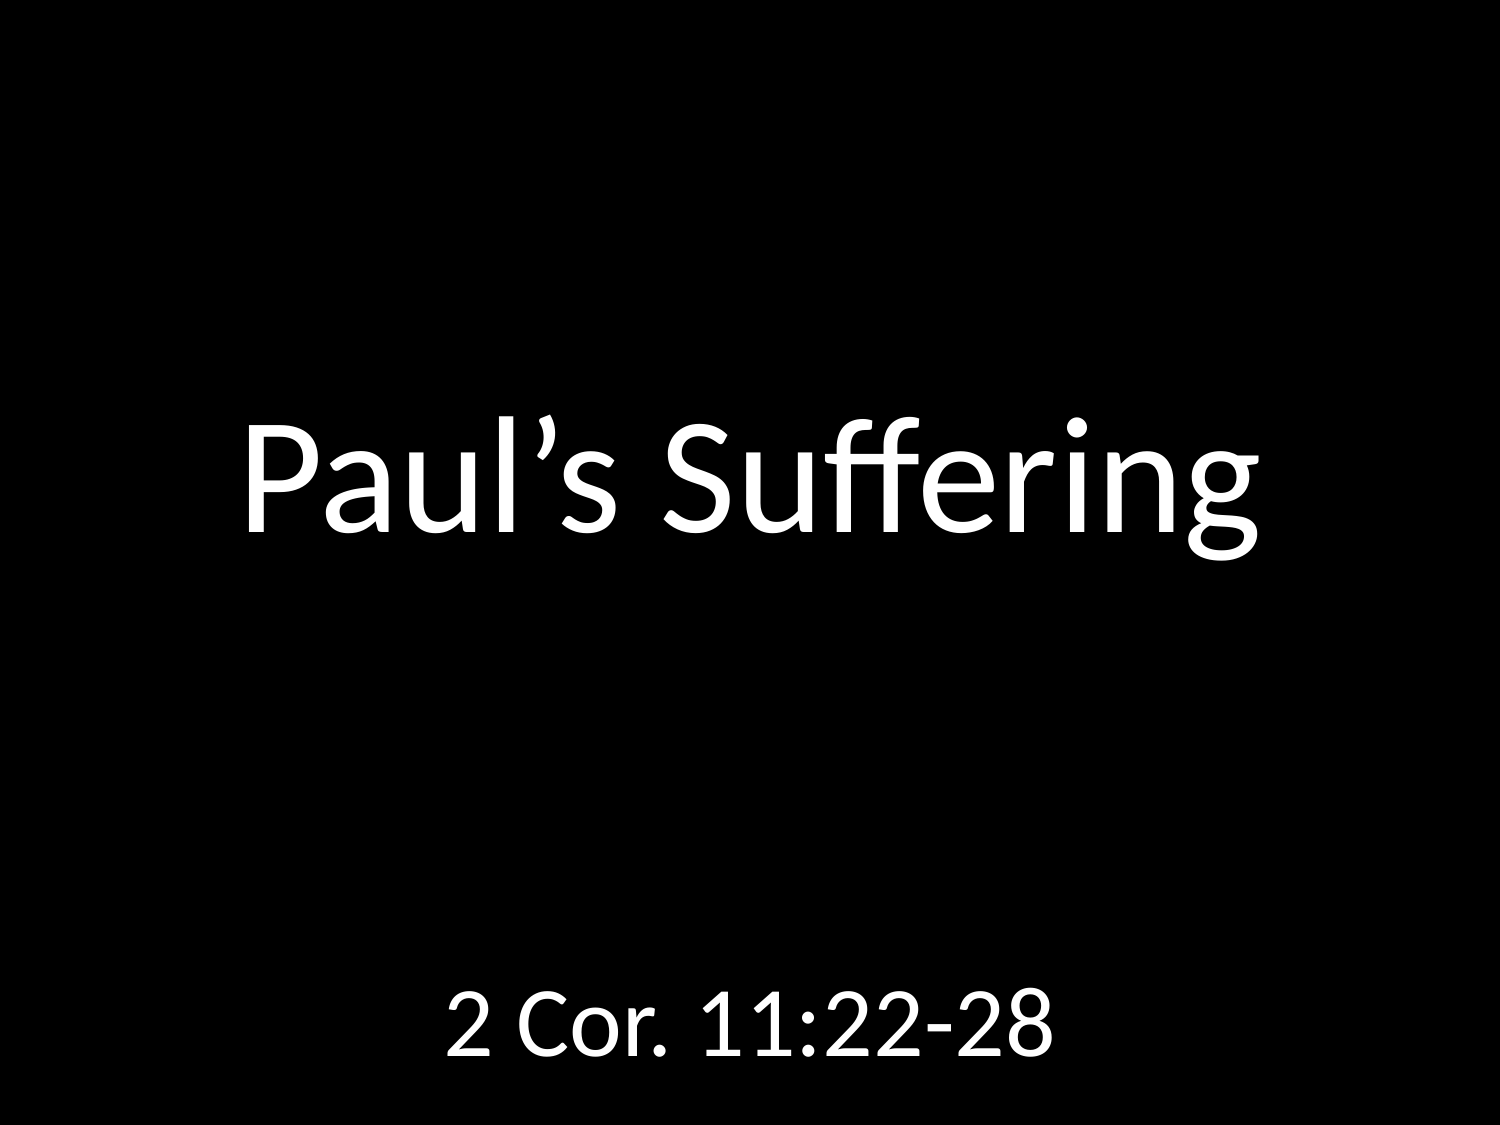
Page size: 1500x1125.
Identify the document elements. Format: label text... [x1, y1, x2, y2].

subtitle 2 Cor. 11:22-28 [0, 949, 1500, 1125]
title Paul’s Suffering [112, 0, 1388, 932]
